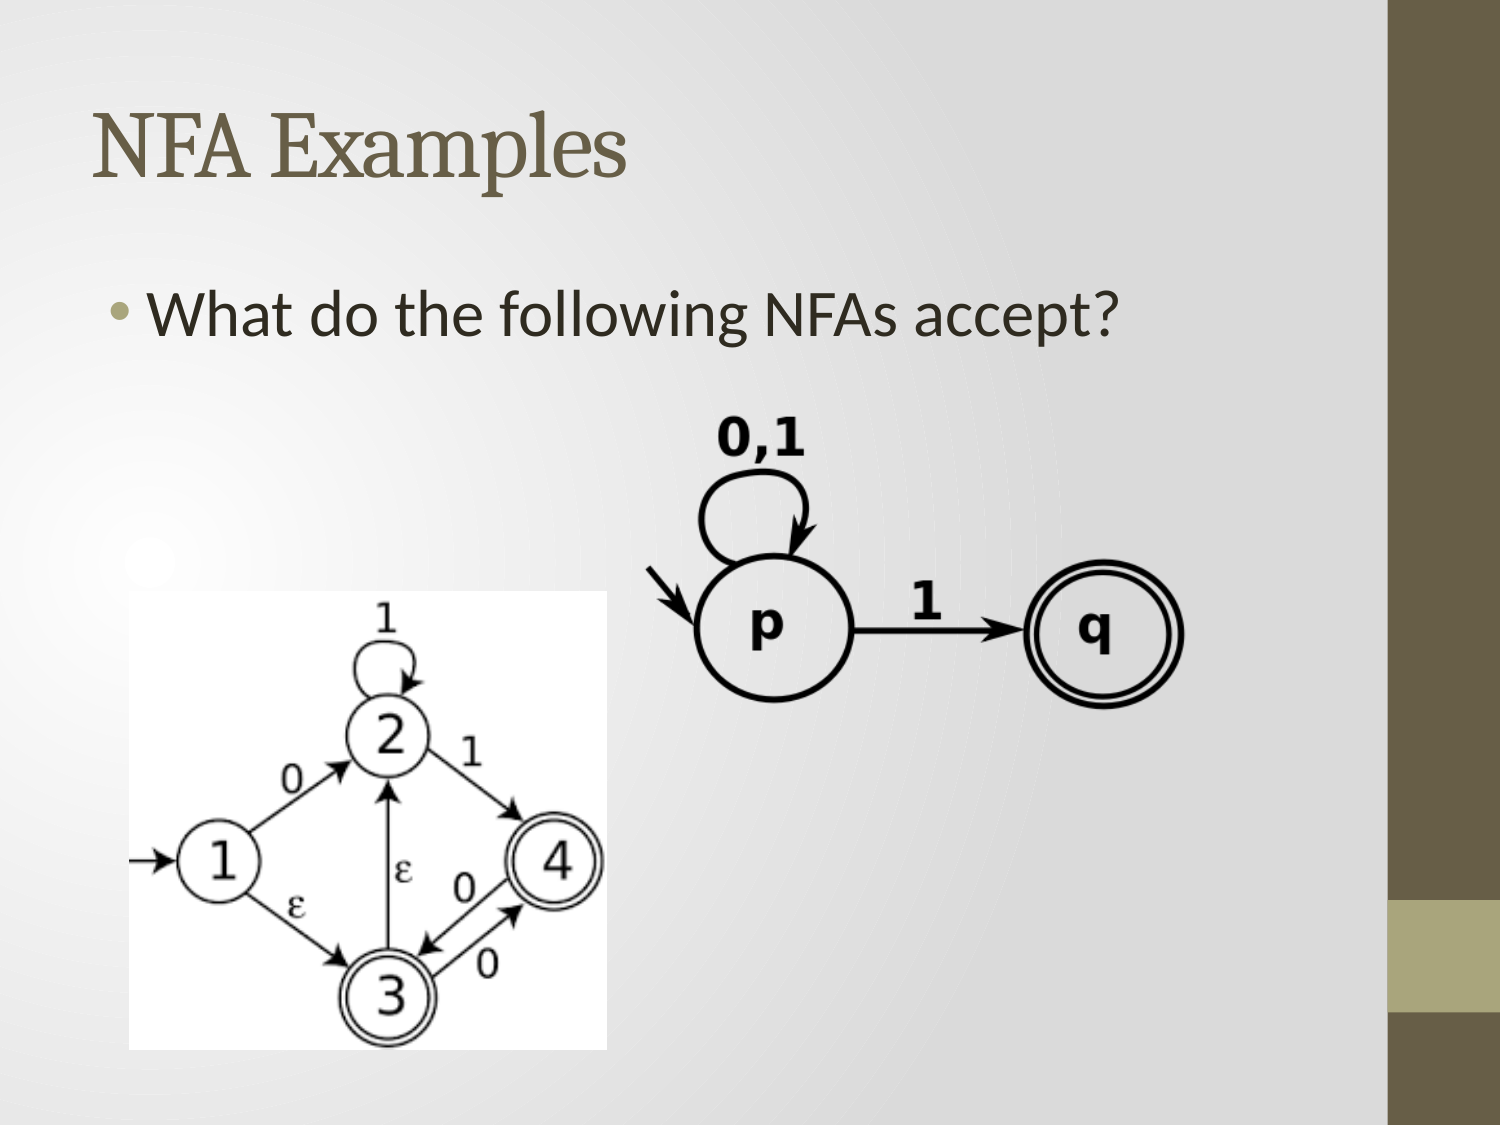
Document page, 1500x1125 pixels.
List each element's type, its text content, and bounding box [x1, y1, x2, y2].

list What do the following NFAs accept? [75, 262, 1325, 1050]
picture [129, 591, 608, 1051]
title NFA Examples [75, 45, 1325, 233]
picture [640, 413, 1188, 713]
